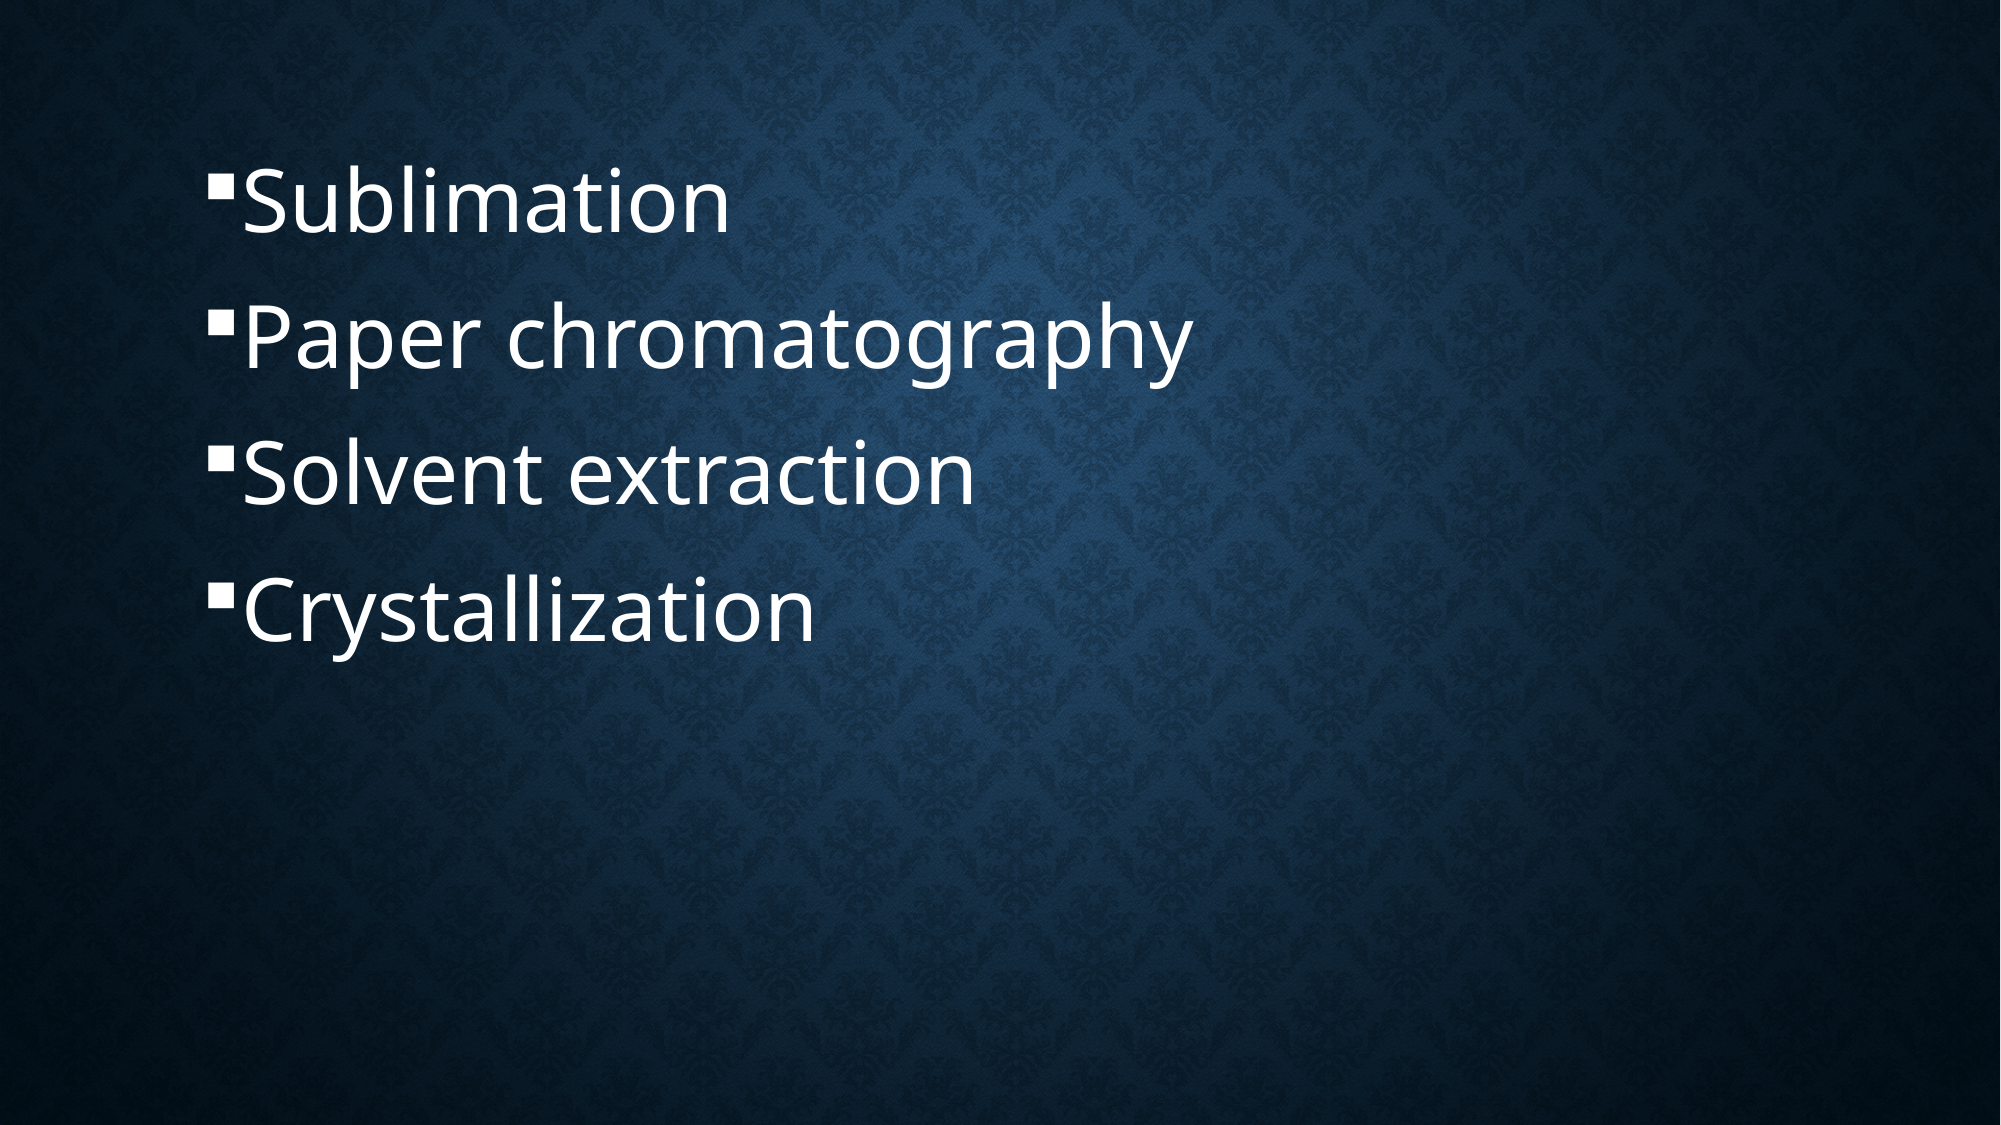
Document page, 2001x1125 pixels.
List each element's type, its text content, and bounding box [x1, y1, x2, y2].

list Sublimation Paper chromatography Solvent extraction Crystallization [111, 116, 1935, 1125]
